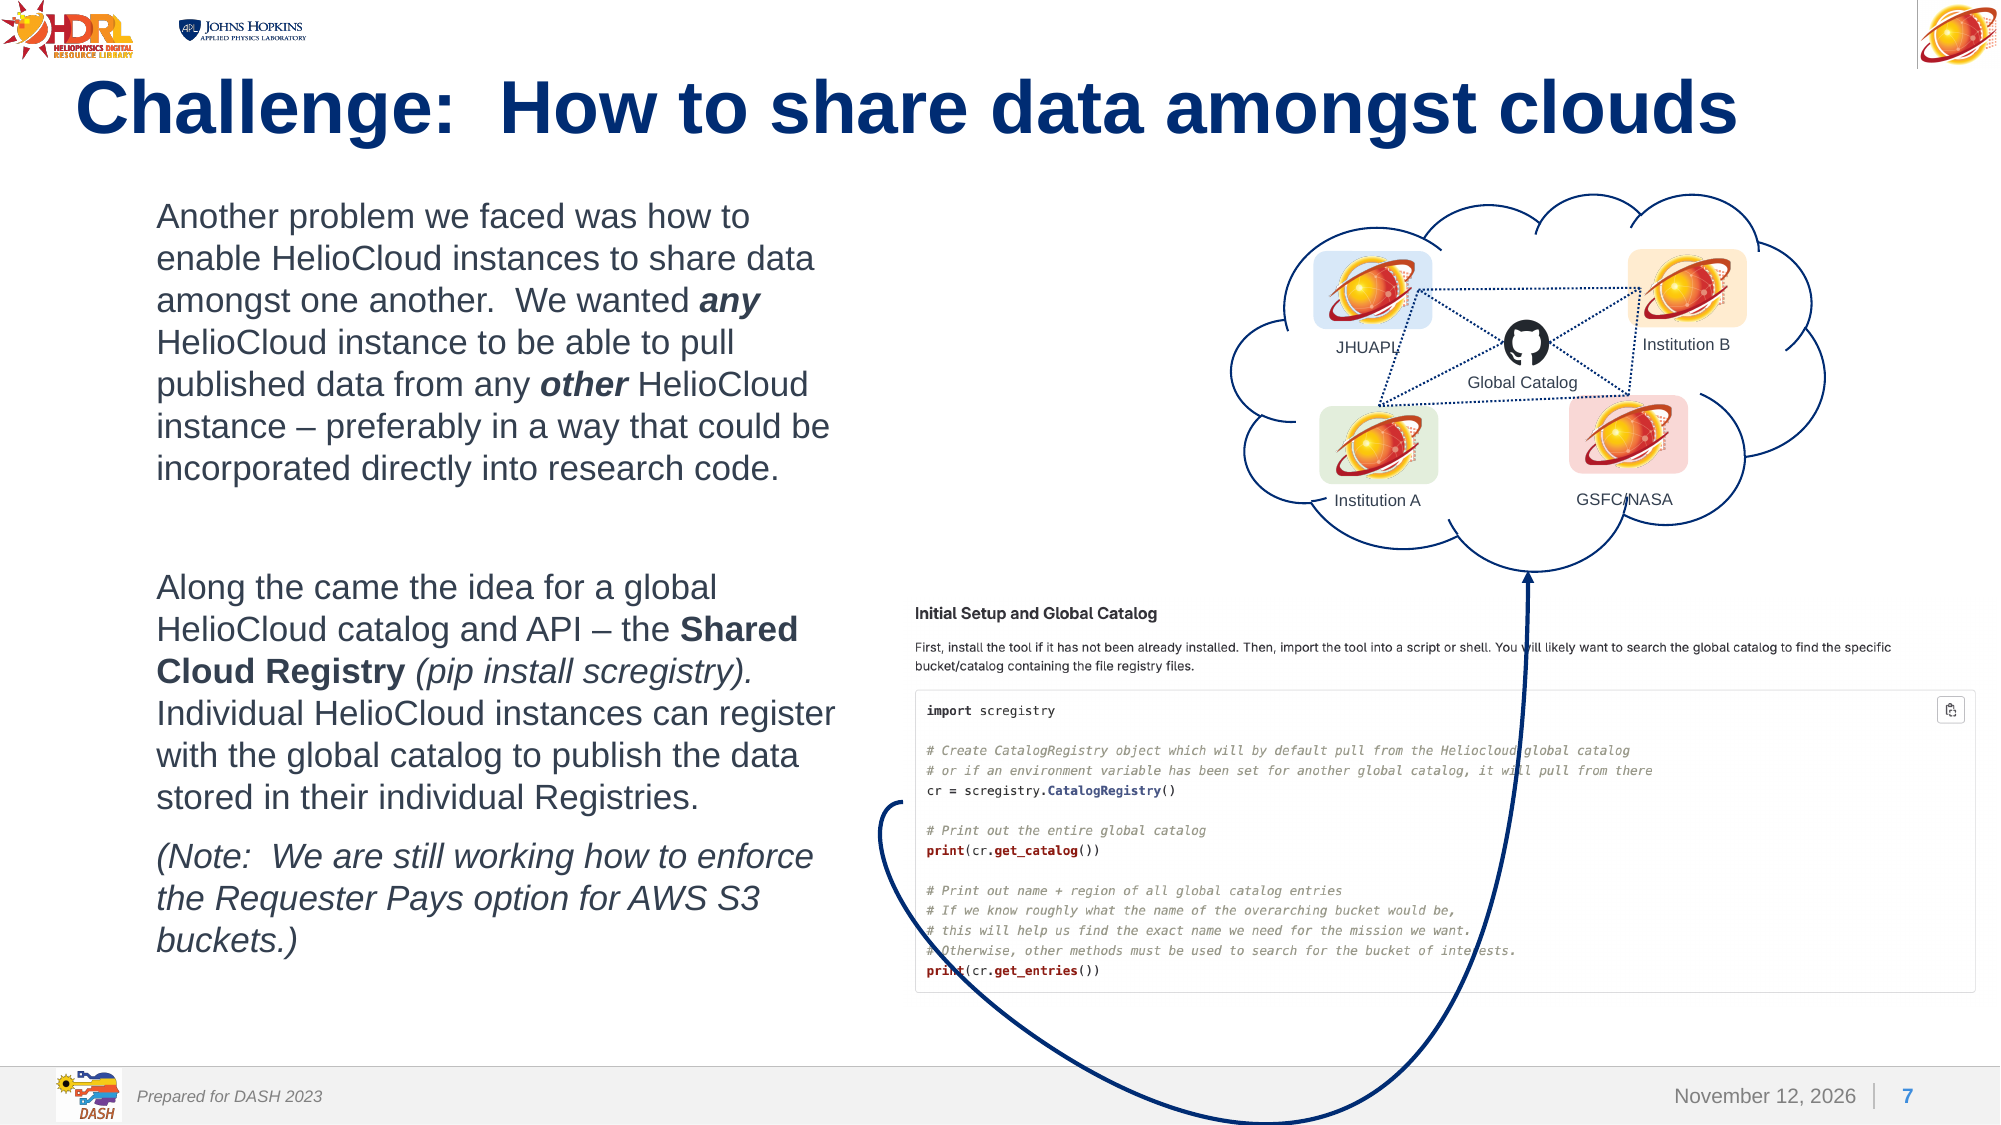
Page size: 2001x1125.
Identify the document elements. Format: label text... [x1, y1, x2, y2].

picture [56, 1068, 121, 1122]
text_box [902, 381, 1234, 802]
list Another problem we faced was how to enable HelioCloud instances to share data amongst one another. We wanted any HelioCloud instance to be able to pull published data from any other HelioCloud instance – preferably in a way that could be incorporated directly into research code. Along the came the idea for a global HelioCloud catalog and API – the Shared Cloud Registry (pip install scregistry). Individual HelioCloud instances can register with the global catalog to publish the data stored in their individual Registries. (Note: We are still working how to enforce the Requester Pays option for AWS S3 buckets.) [156, 193, 845, 1019]
title Challenge: How to share data amongst clouds [75, 68, 1925, 194]
footer Prepared for DASH 2023 [121, 1066, 647, 1125]
picture [902, 597, 1997, 1007]
picture [1917, 0, 2000, 69]
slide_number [1646, 1066, 1872, 1125]
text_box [1231, 193, 1825, 571]
slide_number 7 [1876, 1066, 1940, 1125]
picture [0, 0, 133, 61]
